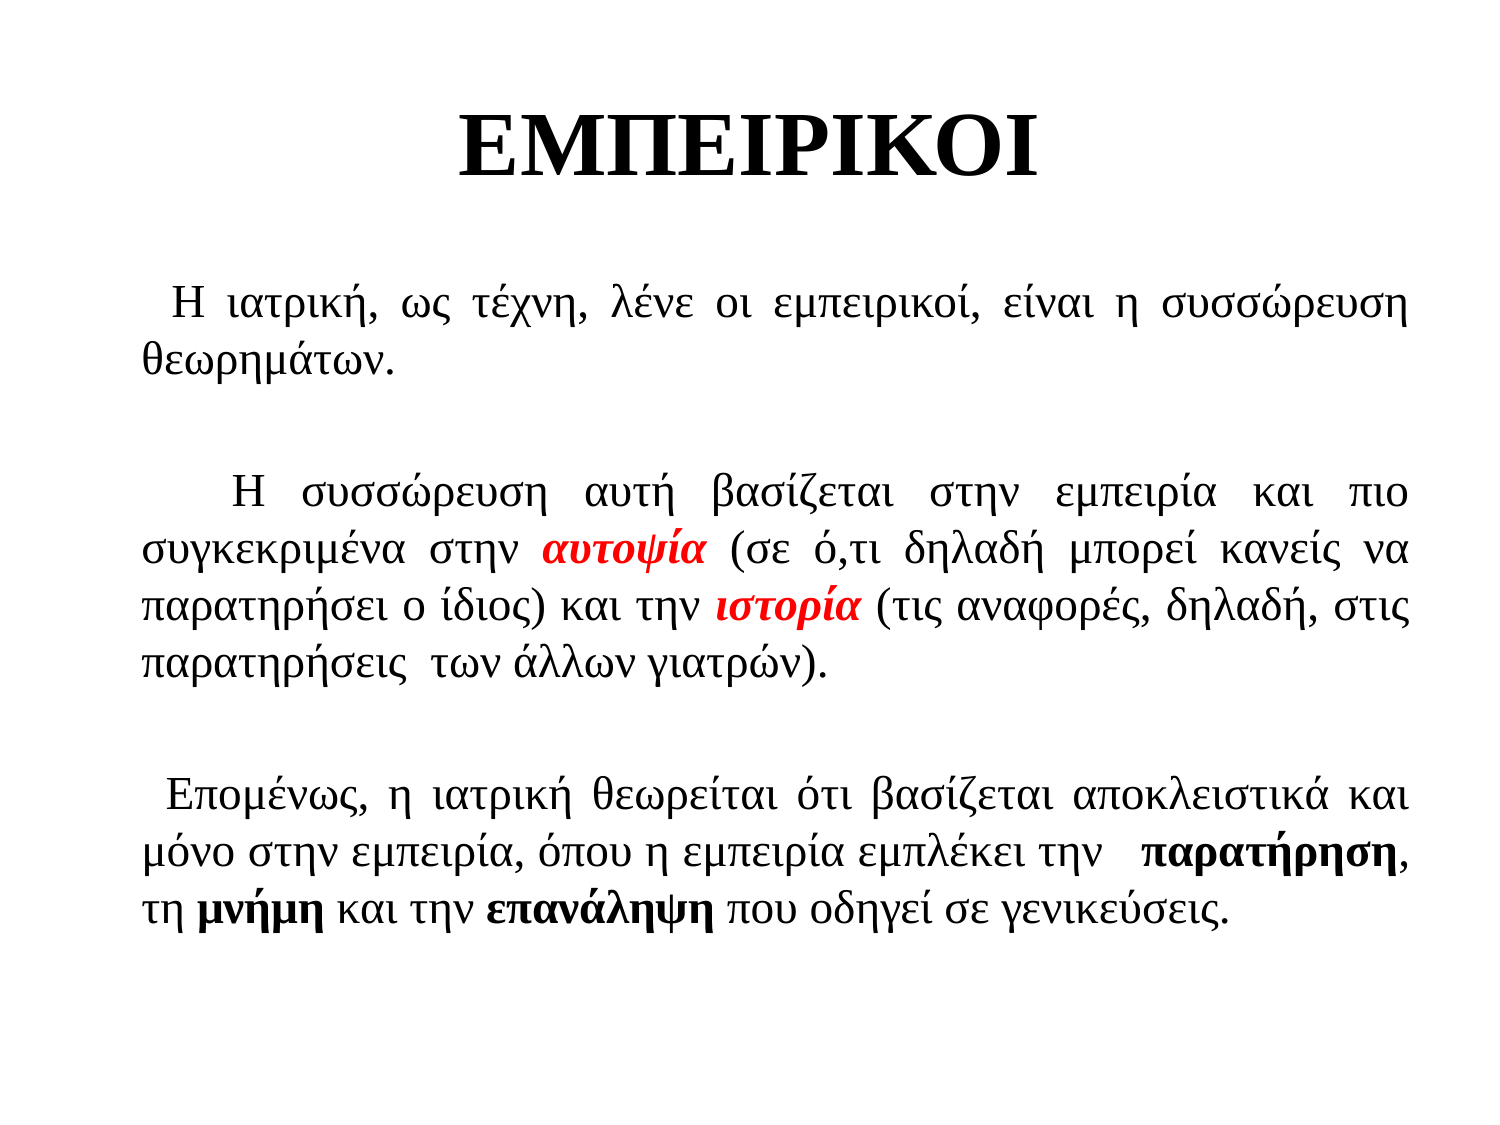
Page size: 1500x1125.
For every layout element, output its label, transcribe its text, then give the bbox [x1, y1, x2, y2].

title ΕΜΠΕΙΡΙΚΟΙ [75, 45, 1425, 233]
list Η ιατρική, ως τέχνη, λένε οι εμπειρικοί, είναι η συσσώρευση θεωρημάτων. Η συσσώρευση αυτή βασίζεται στην εμπειρία και πιο συγκεκριμένα στην αυτοψία (σε ό,τι δηλαδή μπορεί κανείς να παρατηρήσει ο ίδιος) και την ιστορία (τις αναφορές, δηλαδή, στις παρατηρήσεις των άλλων γιατρών). Επομένως, η ιατρική θεωρείται ότι βασίζεται αποκλειστικά και μόνο στην εμπειρία, όπου η εμπειρία εμπλέκει την παρατήρηση, τη μνήμη και την επανάληψη που οδηγεί σε γενικεύσεις. [75, 262, 1425, 1005]
